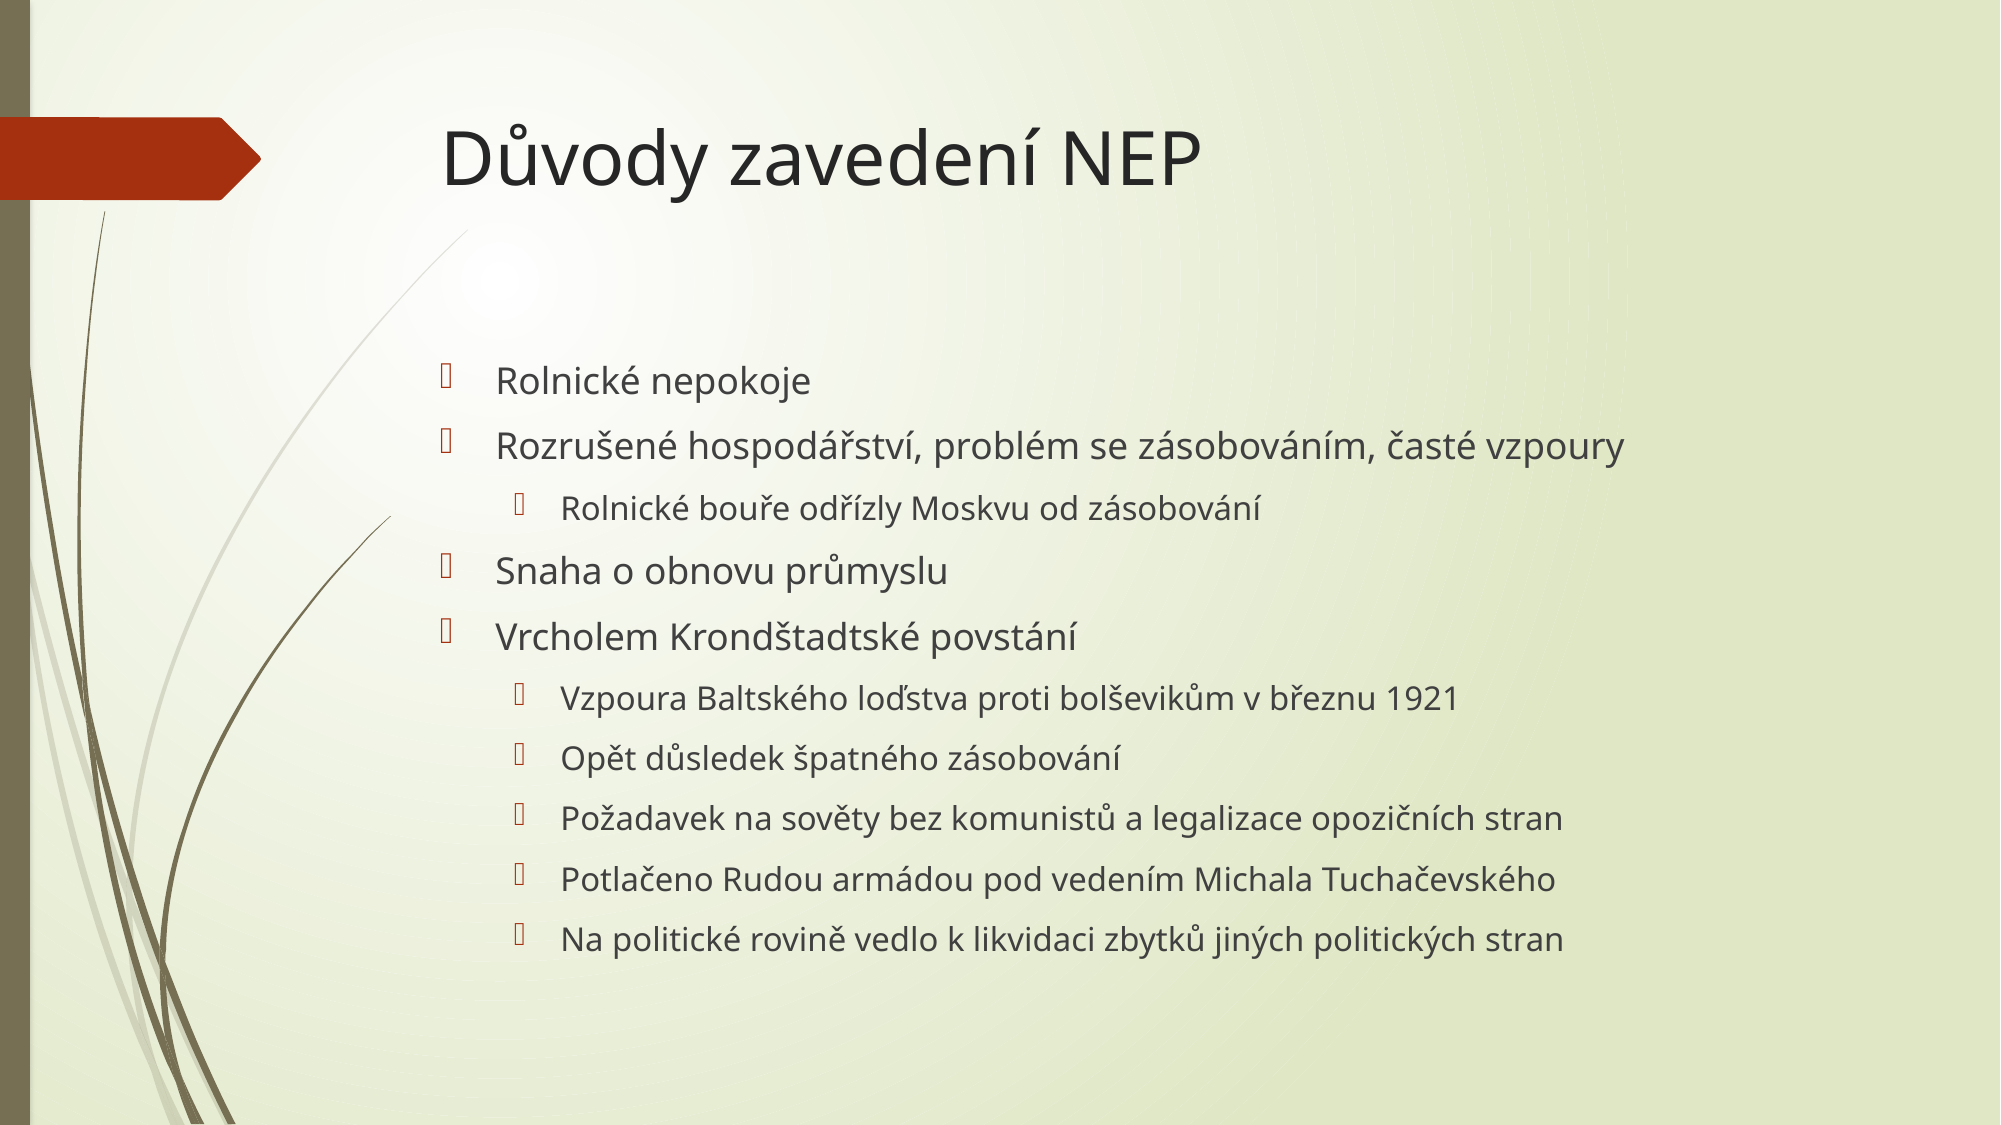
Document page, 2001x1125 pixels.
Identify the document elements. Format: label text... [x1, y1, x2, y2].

title Důvody zavedení NEP [425, 102, 1888, 313]
list Rolnické nepokoje Rozrušené hospodářství, problém se zásobováním, časté vzpoury Rolnické bouře odřízly Moskvu od zásobování Snaha o obnovu průmyslu Vrcholem Krondštadtské povstání Vzpoura Baltského loďstva proti bolševikům v březnu 1921 Opět důsledek špatného zásobování Požadavek na sověty bez komunistů a legalizace opozičních stran Potlačeno Rudou armádou pod vedením Michala Tuchačevského Na politické rovině vedlo k likvidaci zbytků jiných politických stran [424, 350, 1888, 970]
